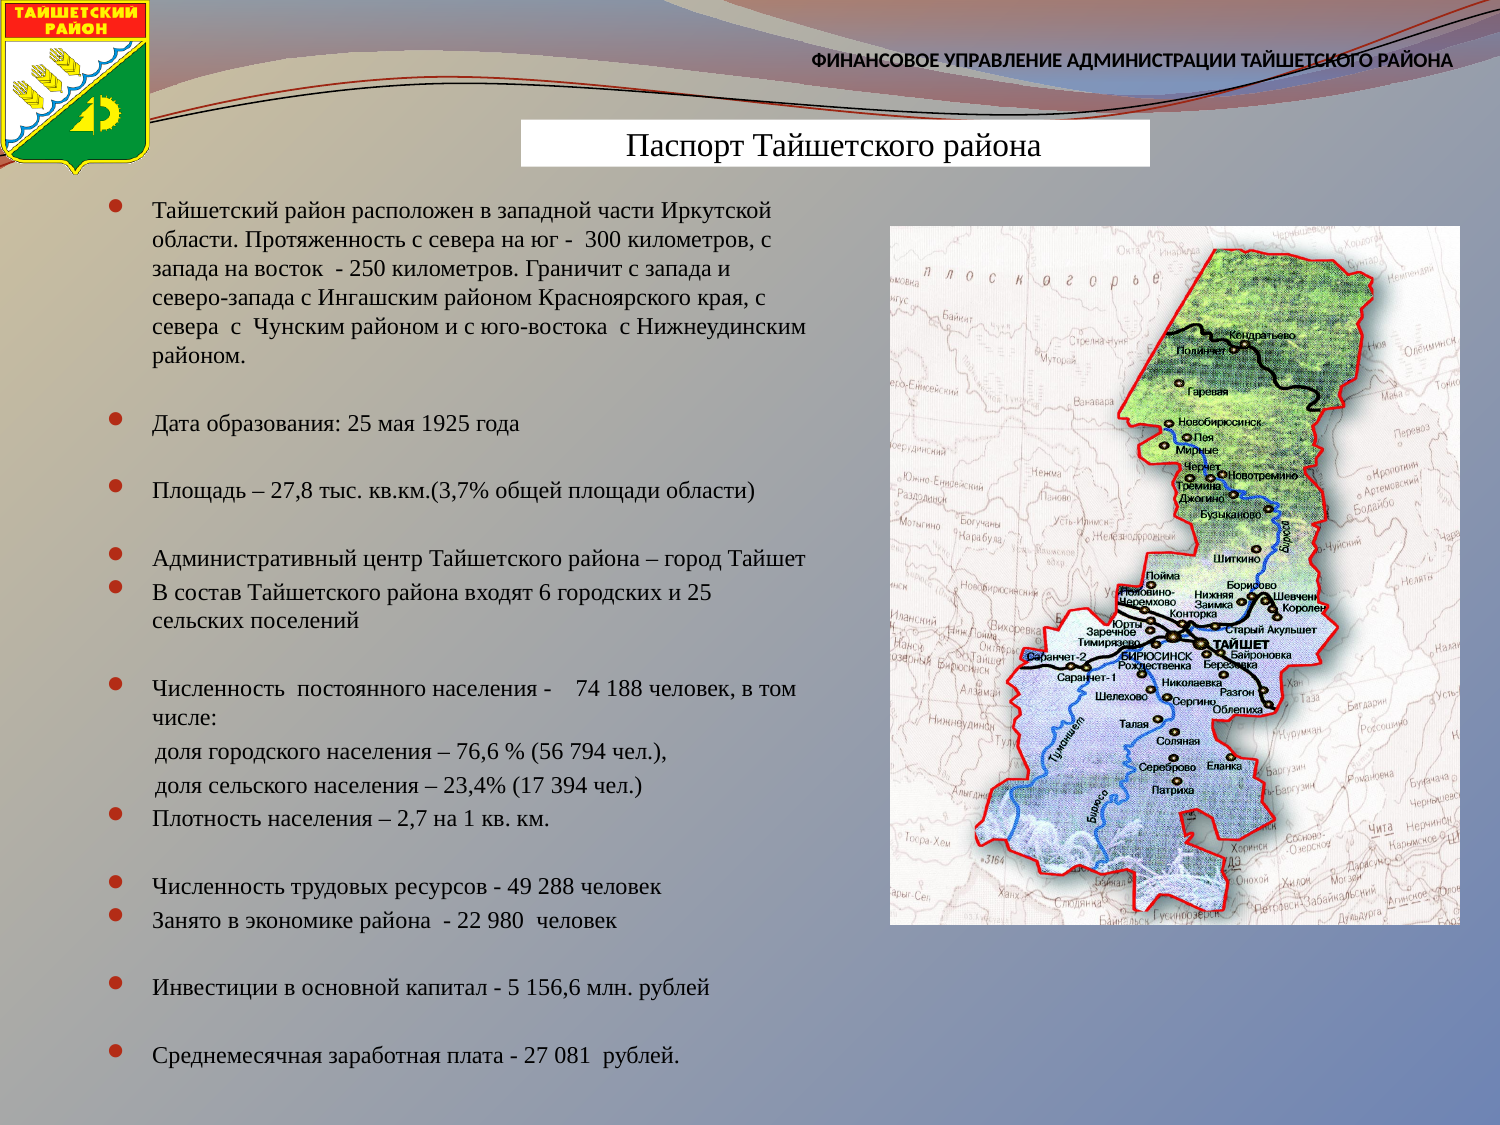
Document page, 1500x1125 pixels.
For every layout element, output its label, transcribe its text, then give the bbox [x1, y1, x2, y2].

text_box ФИНАНСОВОЕ УПРАВЛЕНИЕ АДМИНИСТРАЦИИ ТАЙШЕТСКОГО РАЙОНА [756, 22, 1500, 83]
title Паспорт Тайшетского района [521, 119, 1150, 167]
picture [890, 226, 1460, 926]
text_box Тайшетский район расположен в западной части Иркутской области. Протяженность с севера на юг - 300 километров, с запада на восток - 250 километров. Граничит с запада и северо-запада с Ингашским районом Красноярского края, с севера с Чунским районом и с юго-востока с Нижнеудинским районом. Дата образования: 25 мая 1925 года Площадь – 27,8 тыс. кв.км.(3,7% общей площади области) Административный центр Тайшетского района – город Тайшет В состав Тайшетского района входят 6 городских и 25 сельских поселений Численность постоянного населения - 74 188 человек, в том числе: доля городского населения – 76,6 % (56 794 чел.), доля сельского населения – 23,4% (17 394 чел.) Плотность населения – 2,7 на 1 кв. км. Численность трудовых ресурсов - 49 288 человек Занято в экономике района - 22 980 человек Инвестиции в основной капитал - 5 156,6 млн. рублей Среднемесячная заработная плата - 27 081 рублей. [92, 187, 826, 1100]
picture [0, 0, 151, 176]
